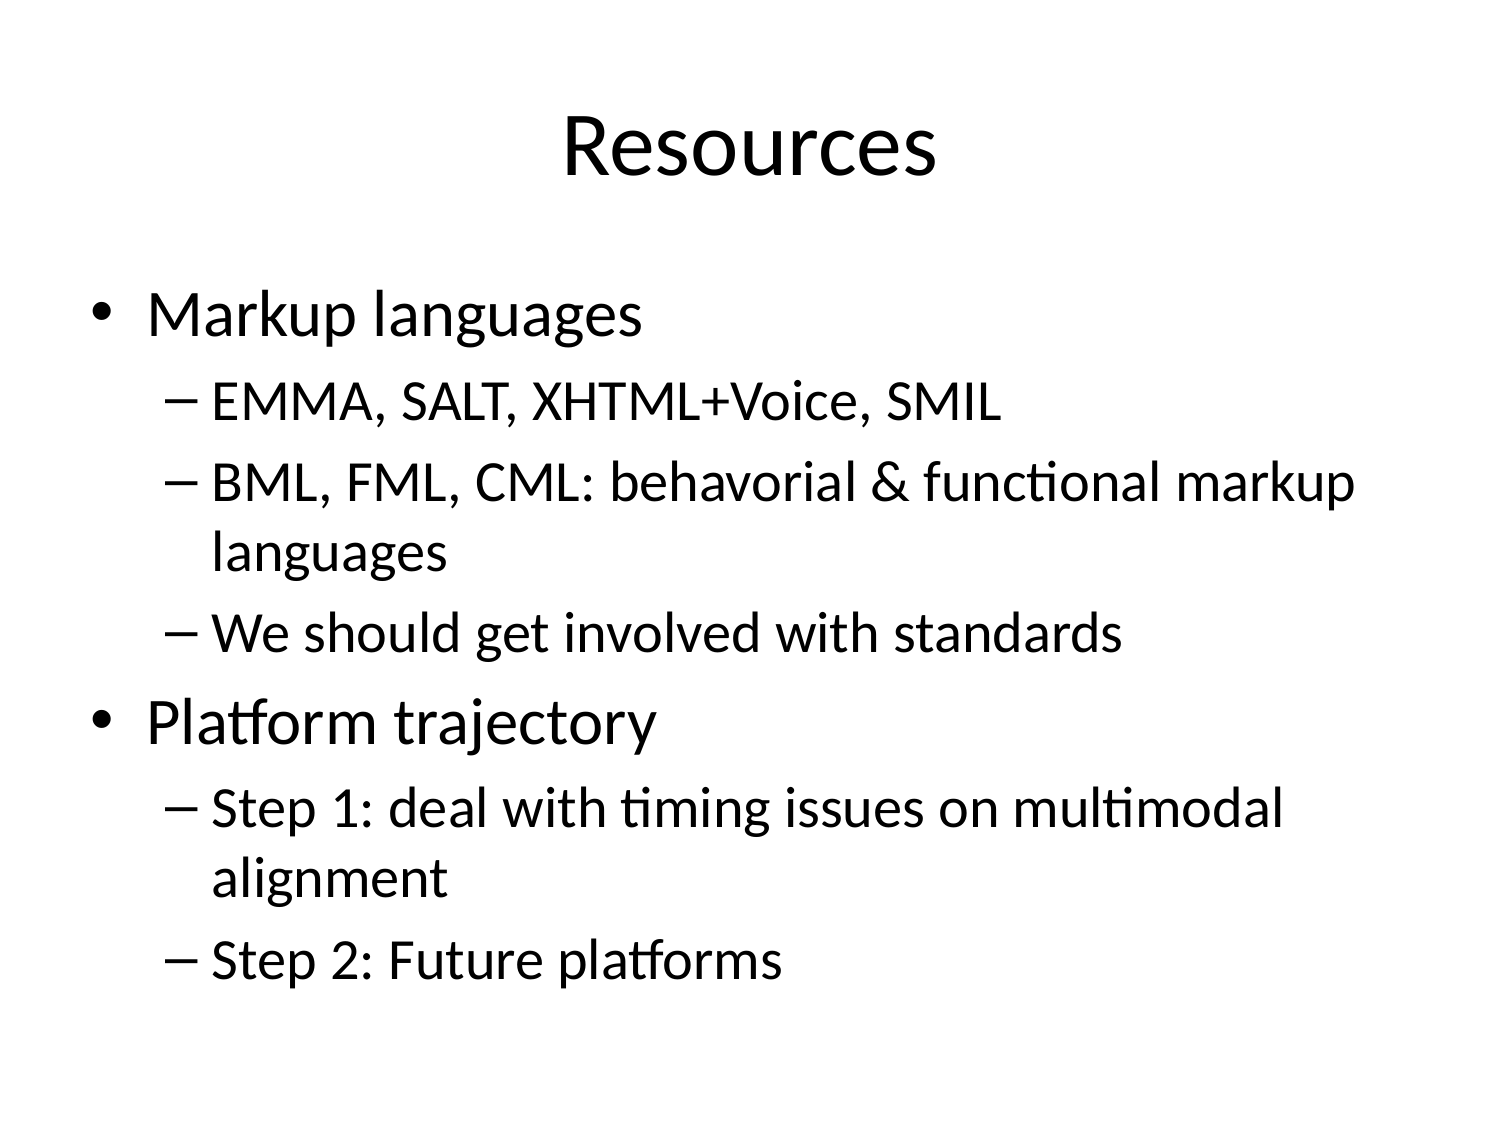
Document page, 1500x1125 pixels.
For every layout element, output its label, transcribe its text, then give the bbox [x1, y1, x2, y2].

list Markup languages EMMA, SALT, XHTML+Voice, SMIL BML, FML, CML: behavorial & functional markup languages We should get involved with standards Platform trajectory Step 1: deal with timing issues on multimodal alignment Step 2: Future platforms [75, 262, 1425, 1005]
title Resources [75, 45, 1425, 233]
